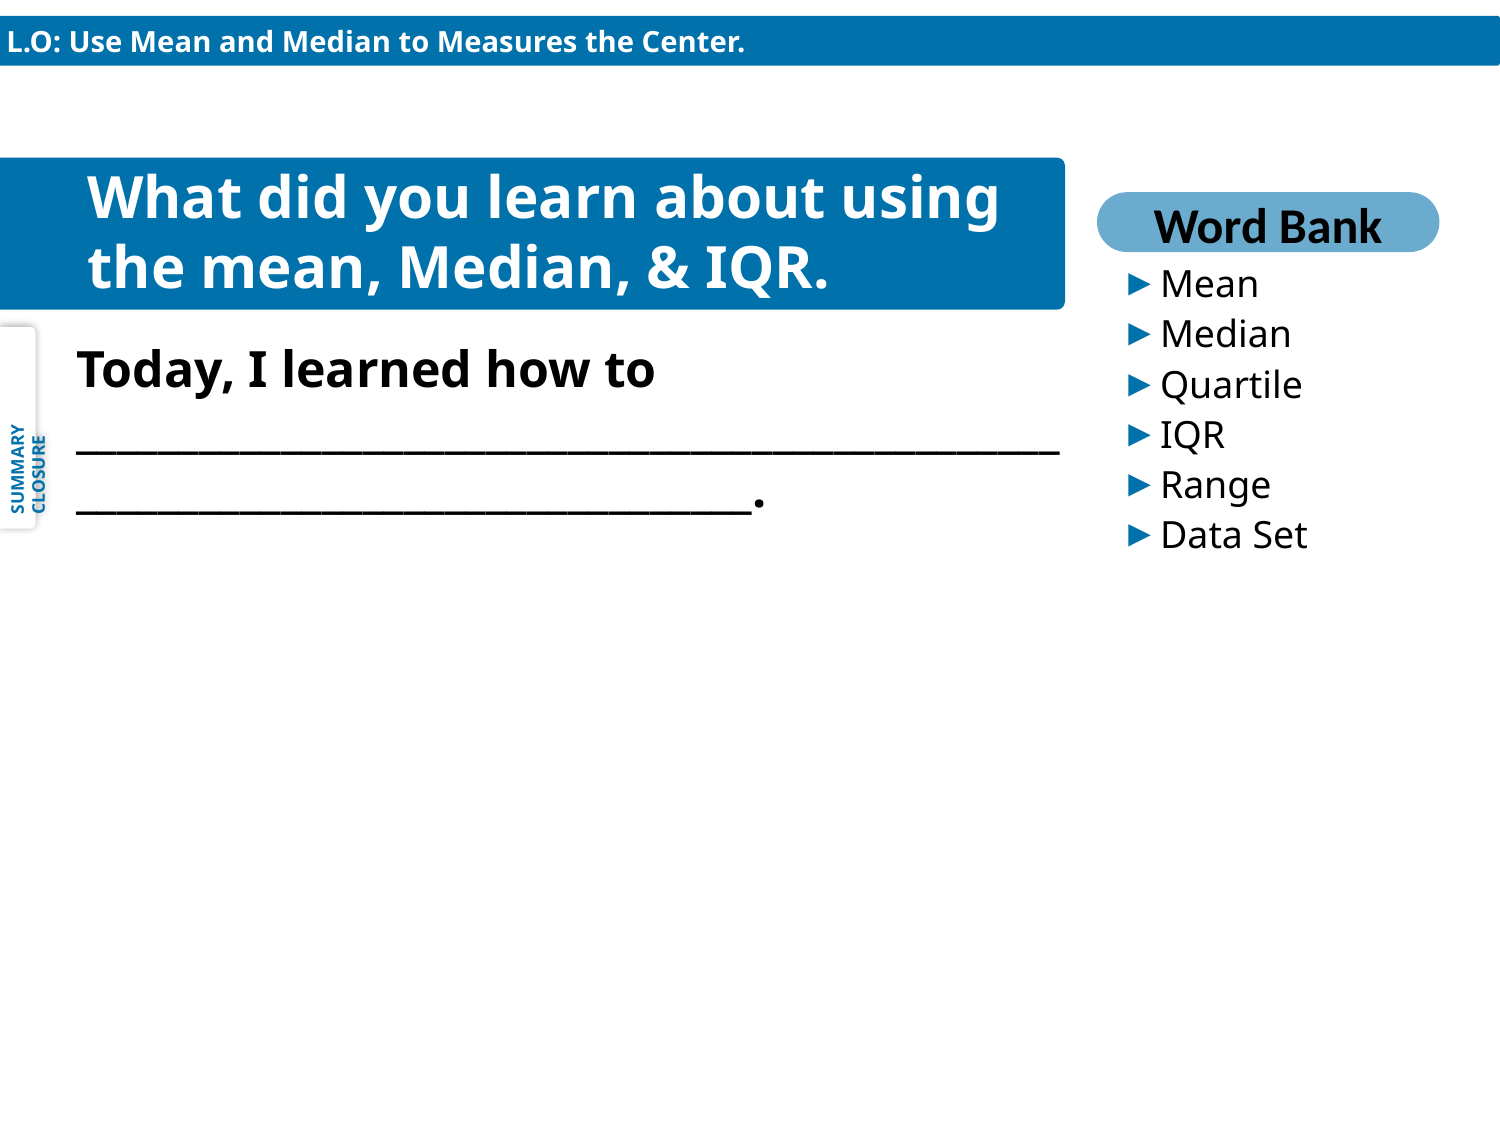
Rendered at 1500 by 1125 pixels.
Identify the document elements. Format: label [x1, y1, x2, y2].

text_box [0, 157, 1440, 589]
